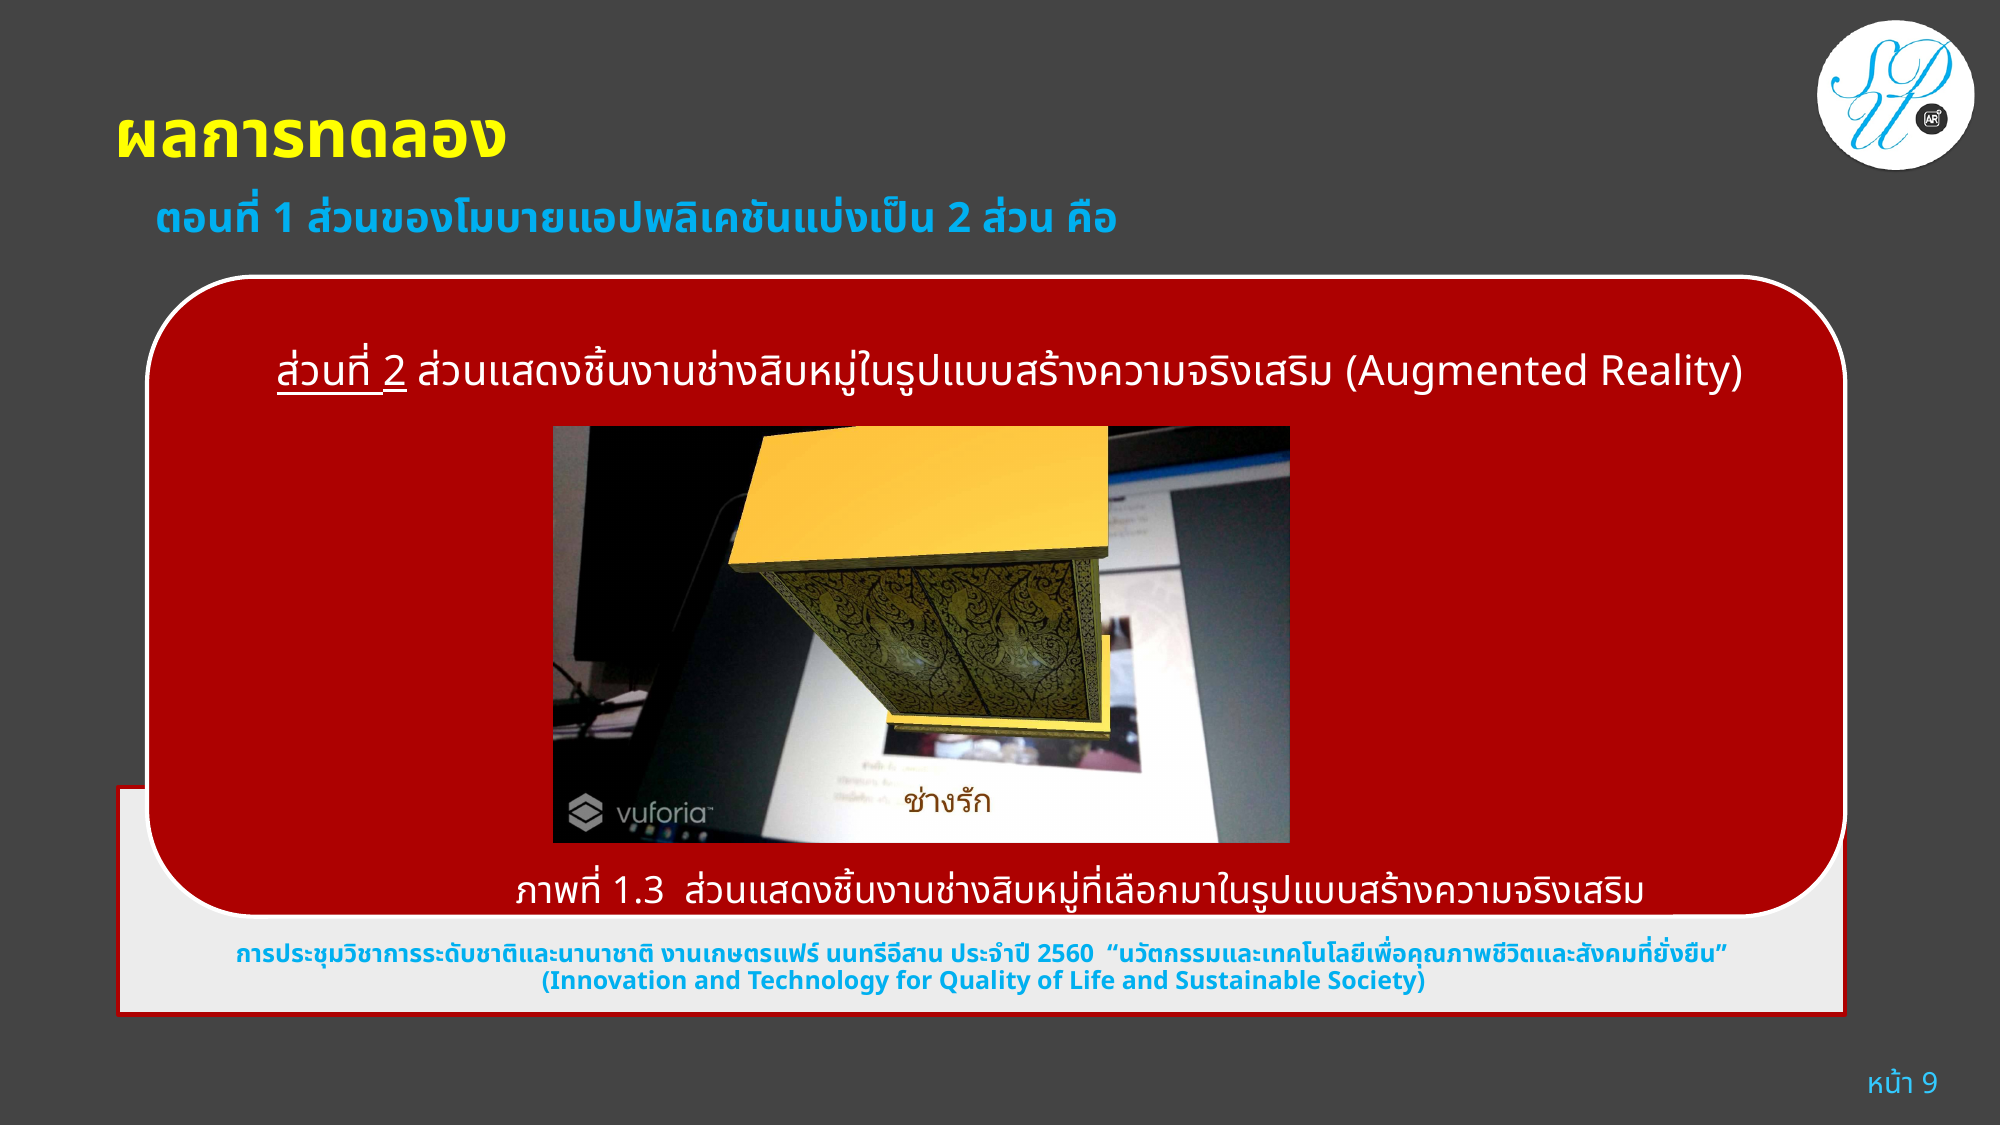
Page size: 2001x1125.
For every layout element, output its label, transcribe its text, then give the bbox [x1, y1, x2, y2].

title ผลการทดลอง [100, 69, 1565, 204]
text_box ตอนที่ 1 ส่วนของโมบายแอปพลิเคชันแบ่งเป็น 2 ส่วน คือ [140, 183, 1134, 248]
text_box หน้า 9 [1827, 1042, 1978, 1125]
picture [552, 426, 1290, 843]
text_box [117, 276, 1846, 1019]
picture [1812, 16, 1979, 174]
